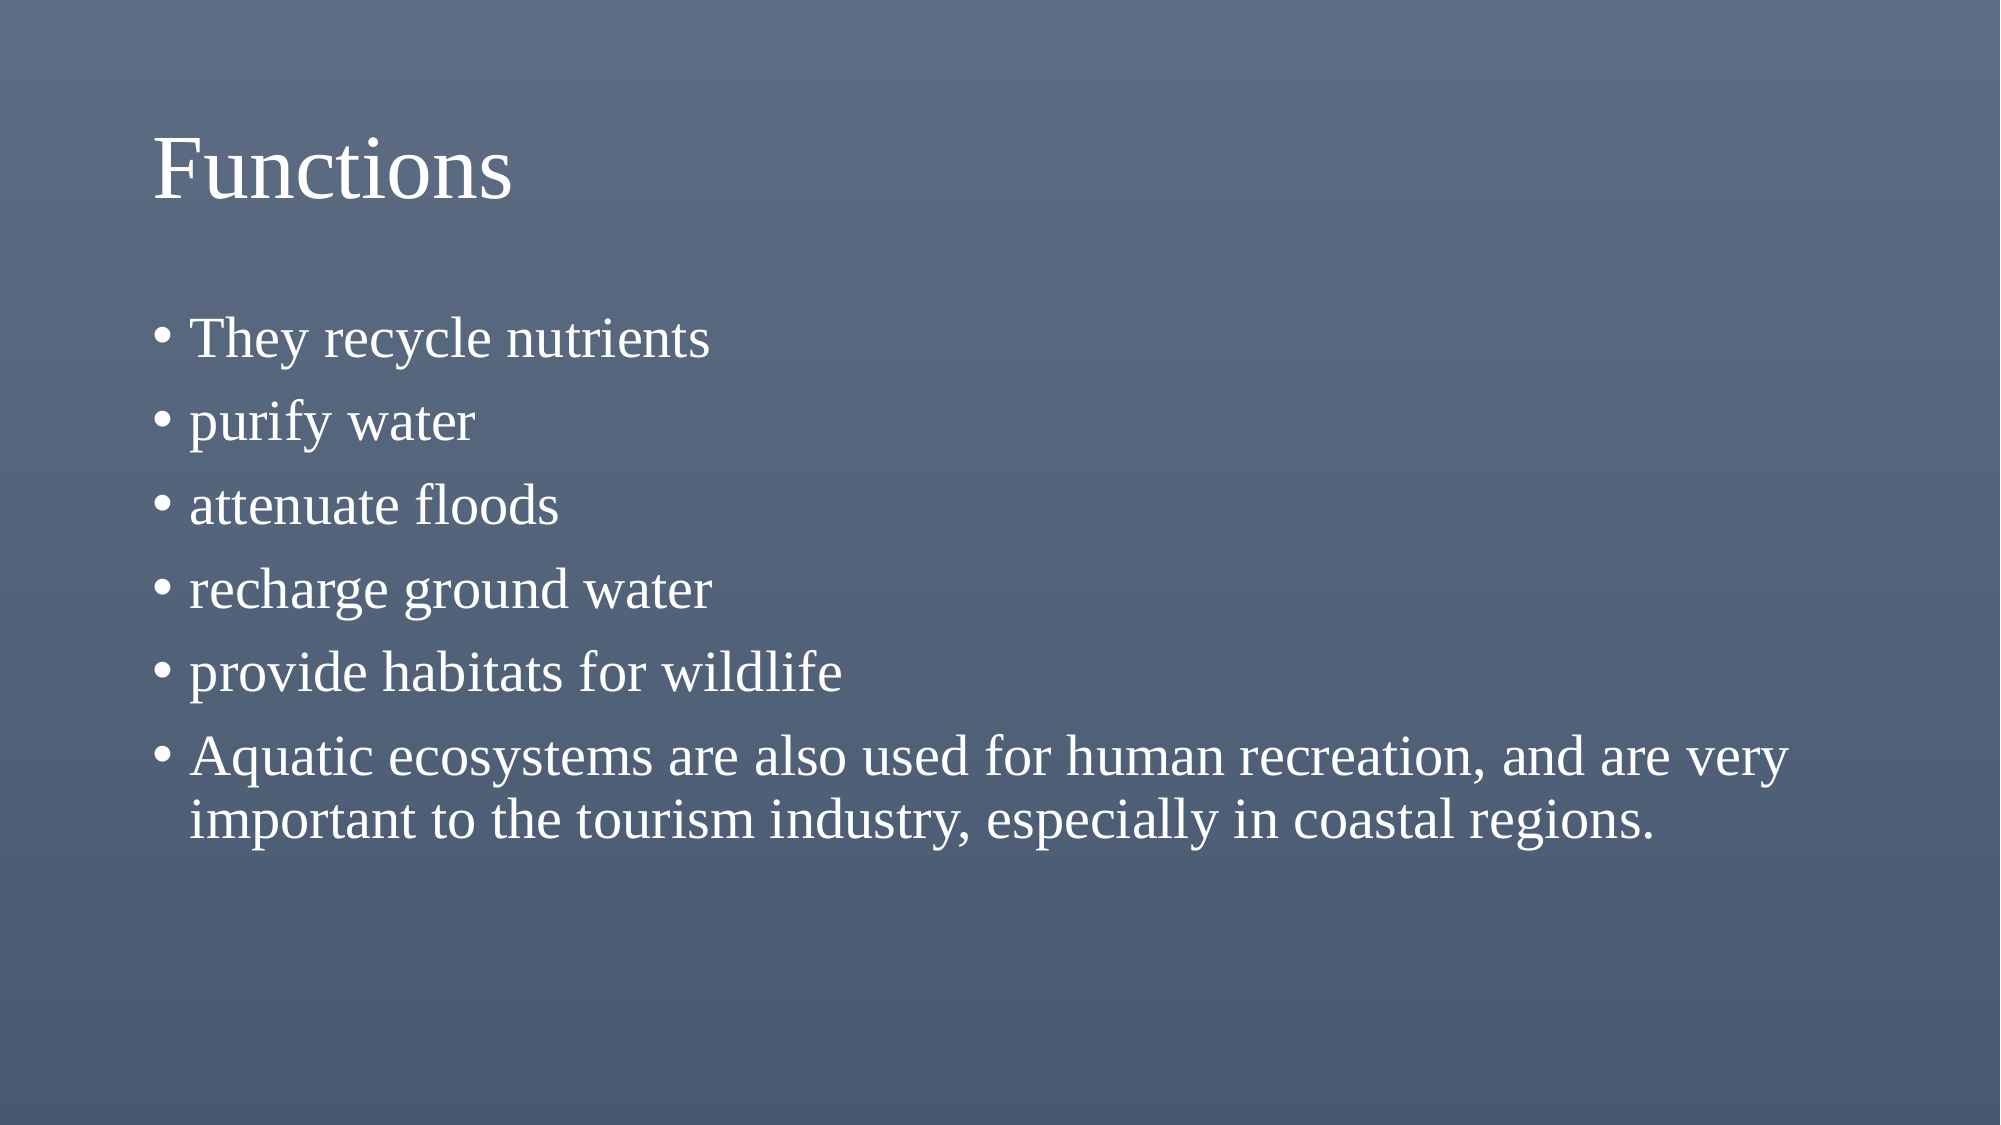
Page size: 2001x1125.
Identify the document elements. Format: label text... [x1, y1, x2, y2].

list They recycle nutrients purify water attenuate floods recharge ground water provide habitats for wildlife Aquatic ecosystems are also used for human recreation, and are very important to the tourism industry, especially in coastal regions. [137, 299, 1863, 1014]
title Functions [137, 59, 1863, 278]
